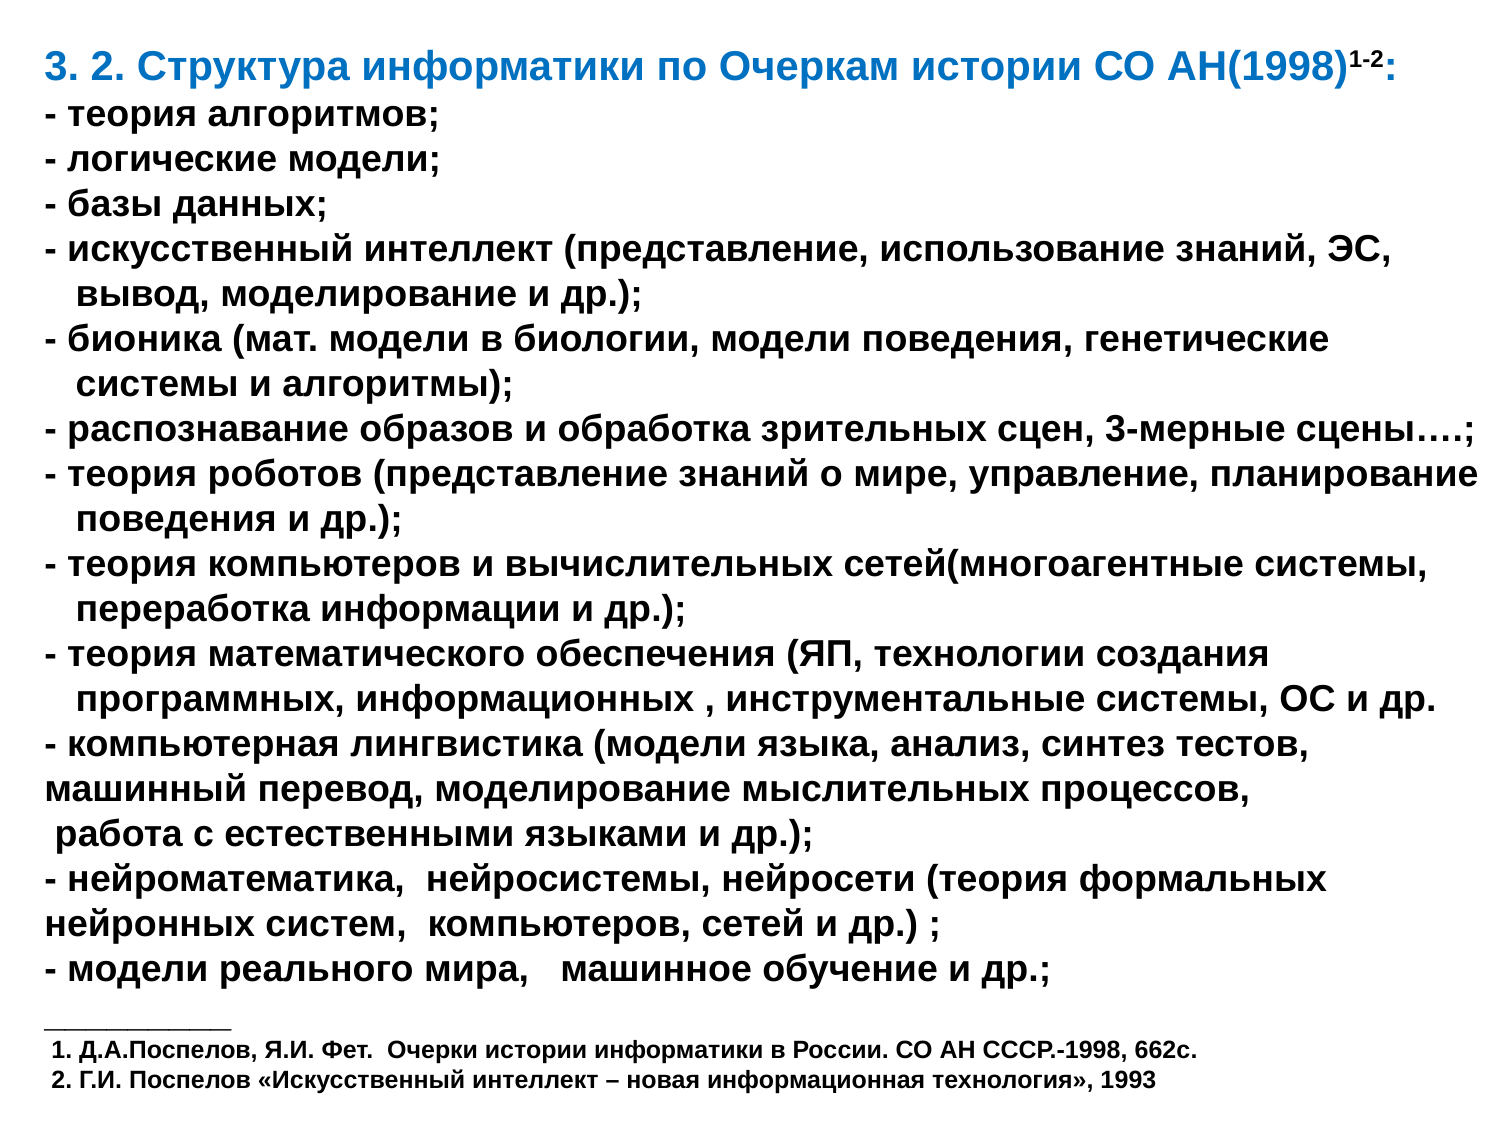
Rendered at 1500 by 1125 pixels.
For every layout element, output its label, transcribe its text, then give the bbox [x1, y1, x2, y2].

title 3. 2. Структура информатики по Очеркам истории СО АН(1998)1-2: - теория алгоритмов; - логические модели; - базы данных; - искусственный интеллект (представление, использование знаний, ЭС, вывод, моделирование и др.); - бионика (мат. модели в биологии, модели поведения, генетические системы и алгоритмы); - распознавание образов и обработка зрительных сцен, 3-мерные сцены….; - теория роботов (представление знаний о мире, управление, планирование поведения и др.); - теория компьютеров и вычислительных сетей(многоагентные системы, переработка информации и др.); - теория математического обеспечения (ЯП, технологии создания программных, информационных , инструментальные системы, ОС и др. - компьютерная лингвистика (модели языка, анализ, синтез тестов, машинный перевод, моделирование мыслительных процессов, работа с естественными языками и др.); - нейроматематика, нейросистемы, нейросети (теория формальных нейронных систем, компьютеров, сетей и др.) ; - модели реального мира, машинное обучение и др.; _________ 1. Д.А.Поспелов, Я.И. Фет. Очерки истории информатики в России. СО АН СССР.-1998, 662с. 2. Г.И. Поспелов «Искусственный интеллект – новая информационная технология», 1993 [29, 7, 1500, 1125]
